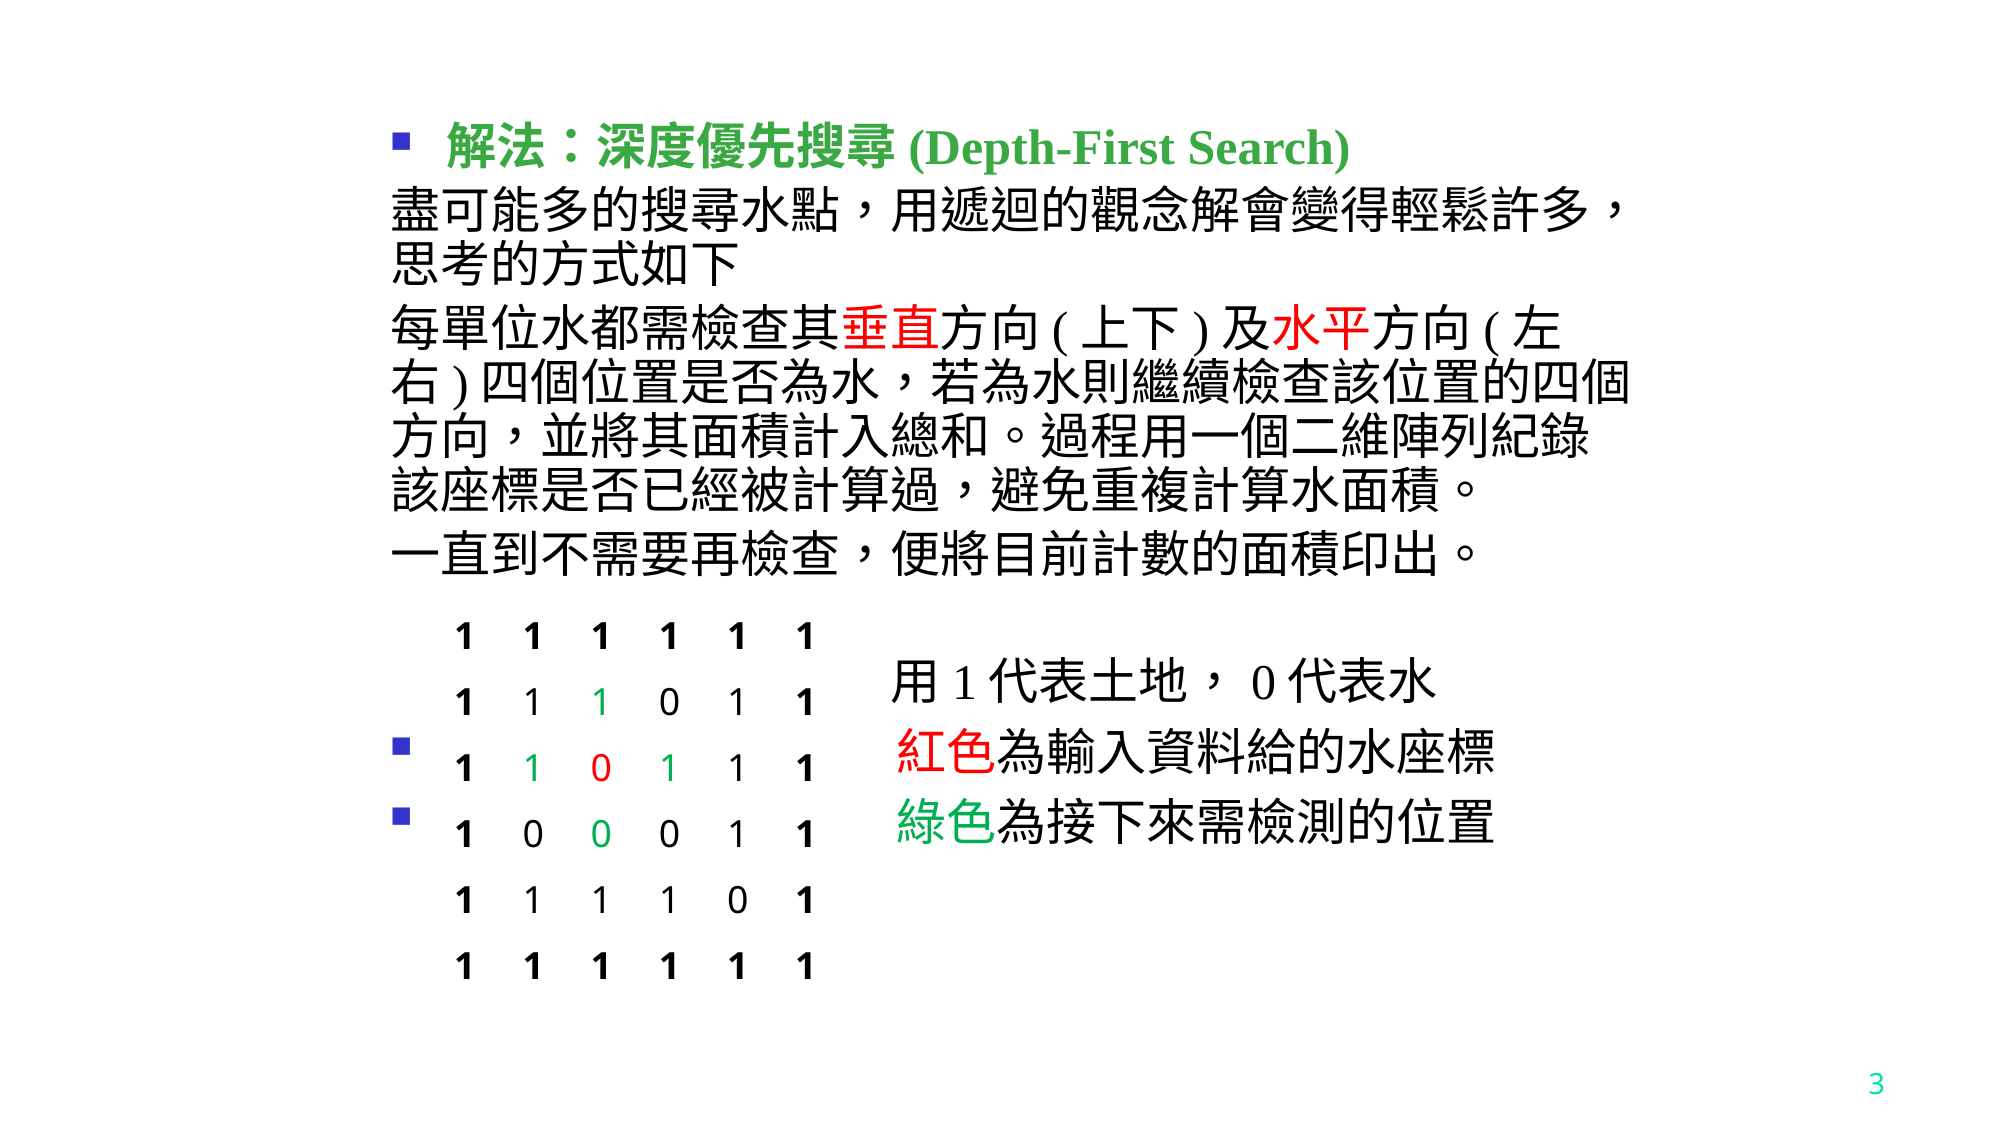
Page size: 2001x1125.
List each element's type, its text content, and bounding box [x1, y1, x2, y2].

table_cell 1 [440, 671, 507, 733]
table_cell 1 [645, 867, 711, 931]
table_cell 1 [781, 801, 848, 865]
table_cell 1 [440, 801, 507, 865]
table_cell 1 [508, 671, 575, 733]
table_header 1 [713, 603, 779, 665]
table_cell 0 [713, 867, 779, 931]
table_cell 1 [645, 735, 711, 799]
table_cell 1 [508, 867, 575, 931]
table_cell 1 [781, 933, 848, 997]
slide_number 3 [1483, 1037, 1901, 1113]
table_header 1 [576, 603, 643, 665]
table_cell 1 [576, 671, 643, 733]
table_cell 0 [576, 735, 643, 799]
table_cell 1 [713, 801, 779, 865]
table_cell 1 [645, 933, 711, 997]
table_header 1 [645, 603, 711, 665]
table_cell 1 [440, 933, 507, 997]
table_cell 1 [713, 933, 779, 997]
table_header 1 [508, 603, 575, 665]
table_cell 0 [508, 801, 575, 865]
table_cell 1 [713, 671, 779, 733]
table_cell 1 [781, 671, 848, 733]
table_cell 0 [645, 671, 711, 733]
table_header 1 [781, 603, 848, 665]
table_cell 1 [440, 867, 507, 931]
table_cell 1 [508, 933, 575, 997]
table_header 1 [440, 603, 507, 665]
table_cell 1 [713, 735, 779, 799]
table_cell 1 [576, 867, 643, 931]
table_cell 1 [781, 867, 848, 931]
table_cell 0 [645, 801, 711, 865]
table_cell 1 [508, 735, 575, 799]
list 解法：深度優先搜尋(Depth-First Search) 盡可能多的搜尋水點，用遞迴的觀念解會變得輕鬆許多，思考的方式如下 每單位水都需檢查其垂直方向(上下)及水平方向(左右)四個位置是否為水，若為水則繼續檢查該位置的四個方向，並將其面積計入總和。過程用一個二維陣列紀錄該座標是否已經被計算過，避免重複計算水面積。 一直到不需要再檢查，便將目前計數的面積印出。 用1代表土地，0代表水 紅色為輸入資料給的水座標 綠色為接下來需檢測的位置 [375, 113, 1650, 1013]
table_cell 1 [781, 735, 848, 799]
table_cell 0 [576, 801, 643, 865]
table_cell 1 [576, 933, 643, 997]
table_cell 1 [440, 735, 507, 799]
